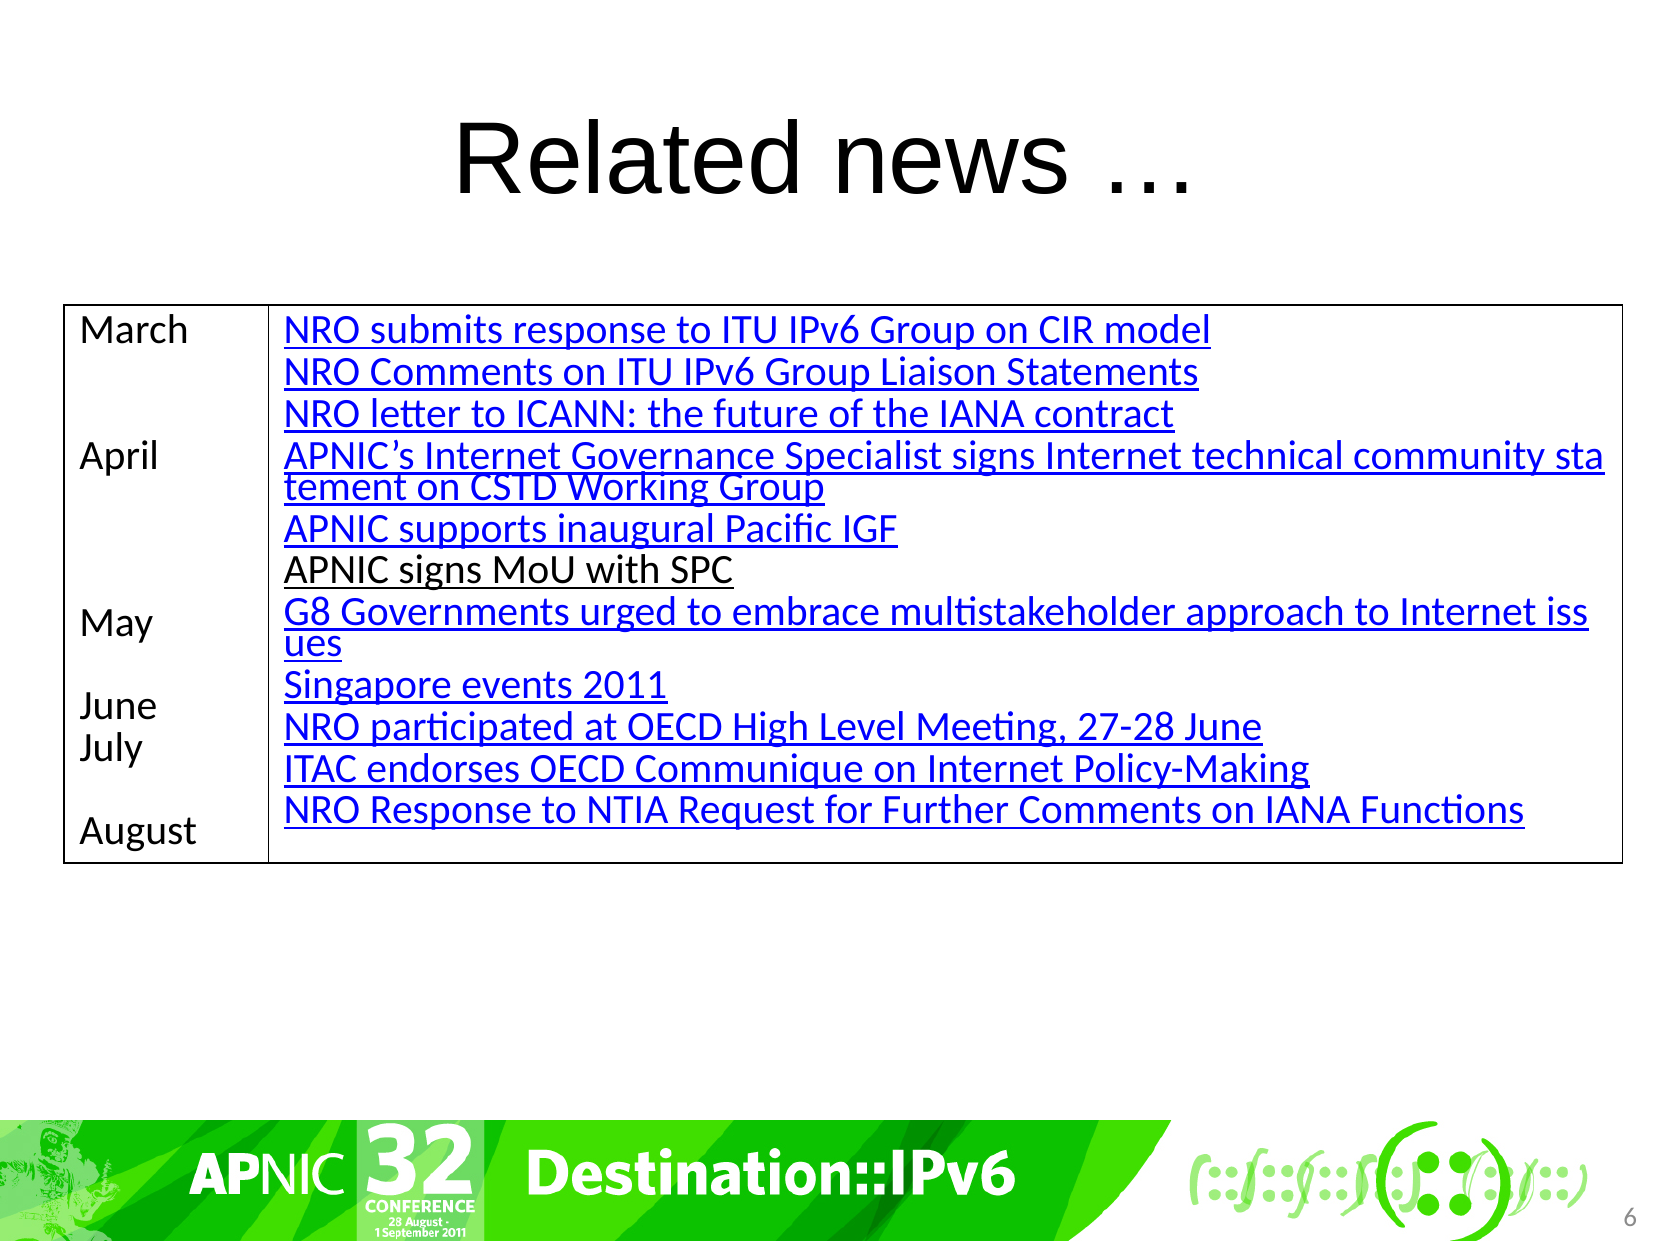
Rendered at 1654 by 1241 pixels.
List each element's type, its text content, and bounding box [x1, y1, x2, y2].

title Related news … [47, 49, 1607, 257]
table_header March April May June July August [65, 306, 268, 862]
slide_number 6 [1267, 1182, 1654, 1241]
table_header NRO submits response to ITU IPv6 Group on CIR model NRO Comments on ITU IPv6 Group Liaison Statements NRO letter to ICANN: the future of the IANA contract APNIC’s Internet Governance Specialist signs Internet technical community statement on CSTD Working Group APNIC supports inaugural Pacific IGF APNIC signs MoU with SPC G8 Governments urged to embrace multistakeholder approach to Internet issues Singapore events 2011 NRO participated at OECD High Level Meeting, 27-28 June ITAC endorses OECD Communique on Internet Policy-Making NRO Response to NTIA Request for Further Comments on IANA Functions [269, 306, 1622, 862]
picture [0, 1120, 1654, 1241]
